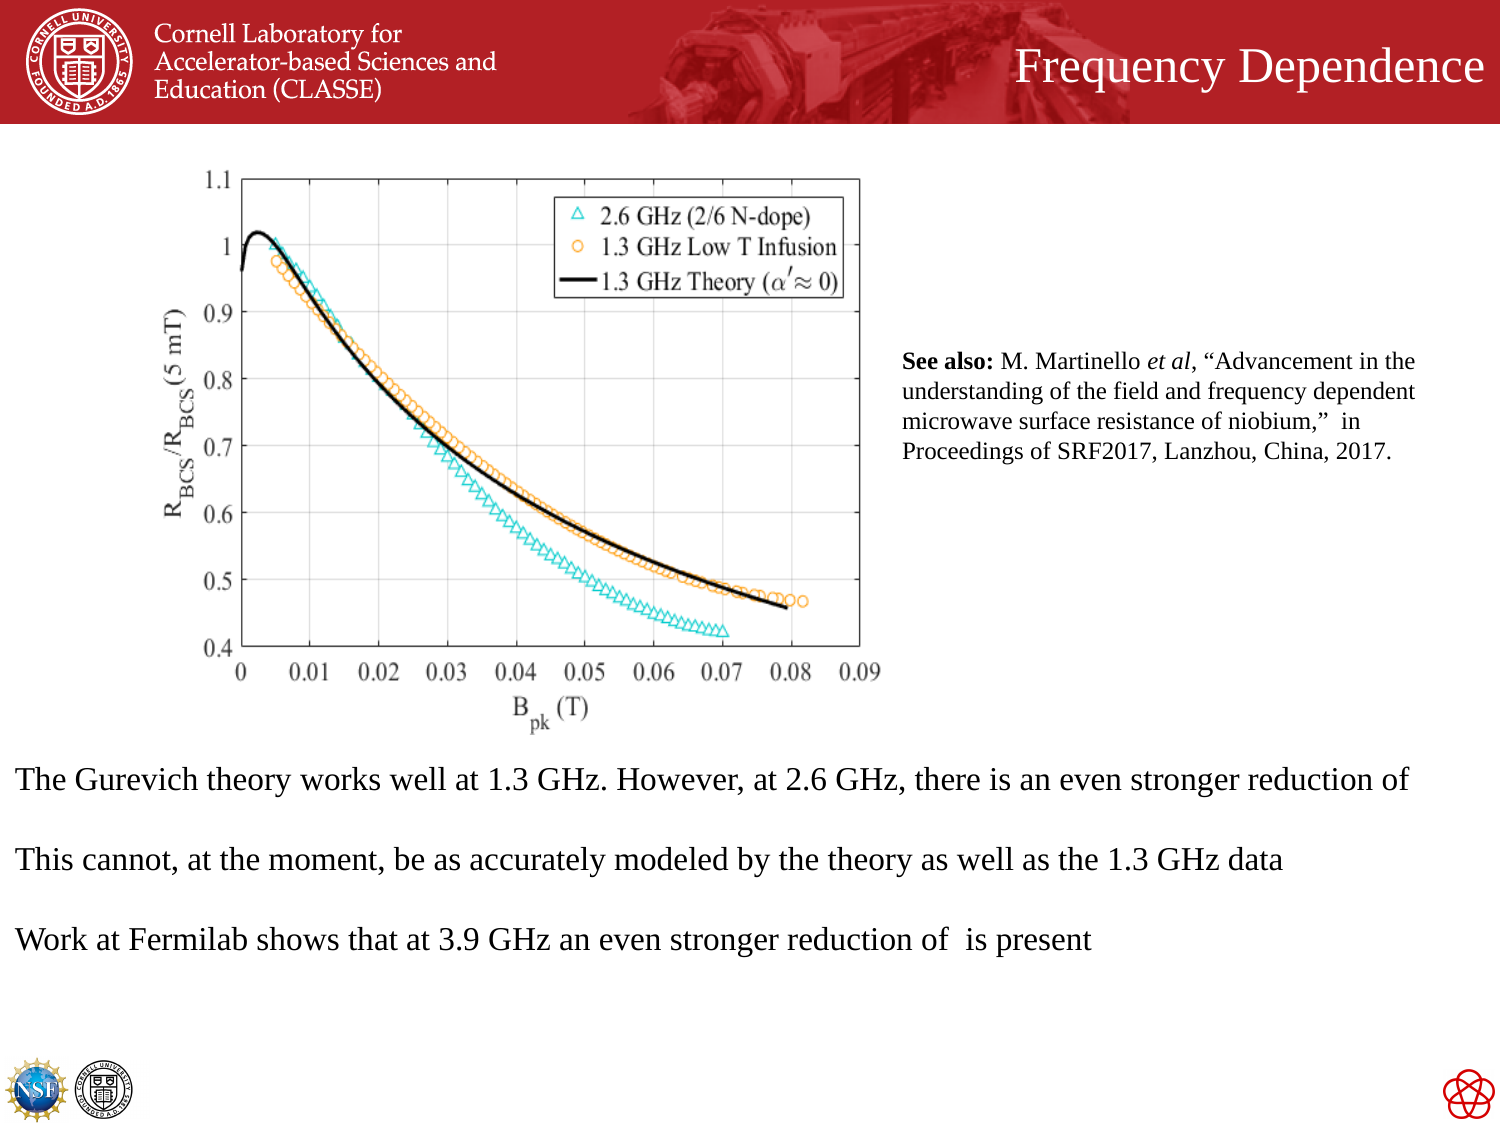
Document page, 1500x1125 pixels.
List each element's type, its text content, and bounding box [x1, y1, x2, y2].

picture [4, 1056, 150, 1123]
picture [0, 0, 1500, 735]
text_box See also: M. Martinello et al, “Advancement in the understanding of the field and frequency dependent microwave surface resistance of niobium,” in Proceedings of SRF2017, Lanzhou, China, 2017. [942, 337, 1475, 472]
text_box Frequency Dependence [562, 24, 1500, 100]
picture [1443, 1069, 1495, 1119]
